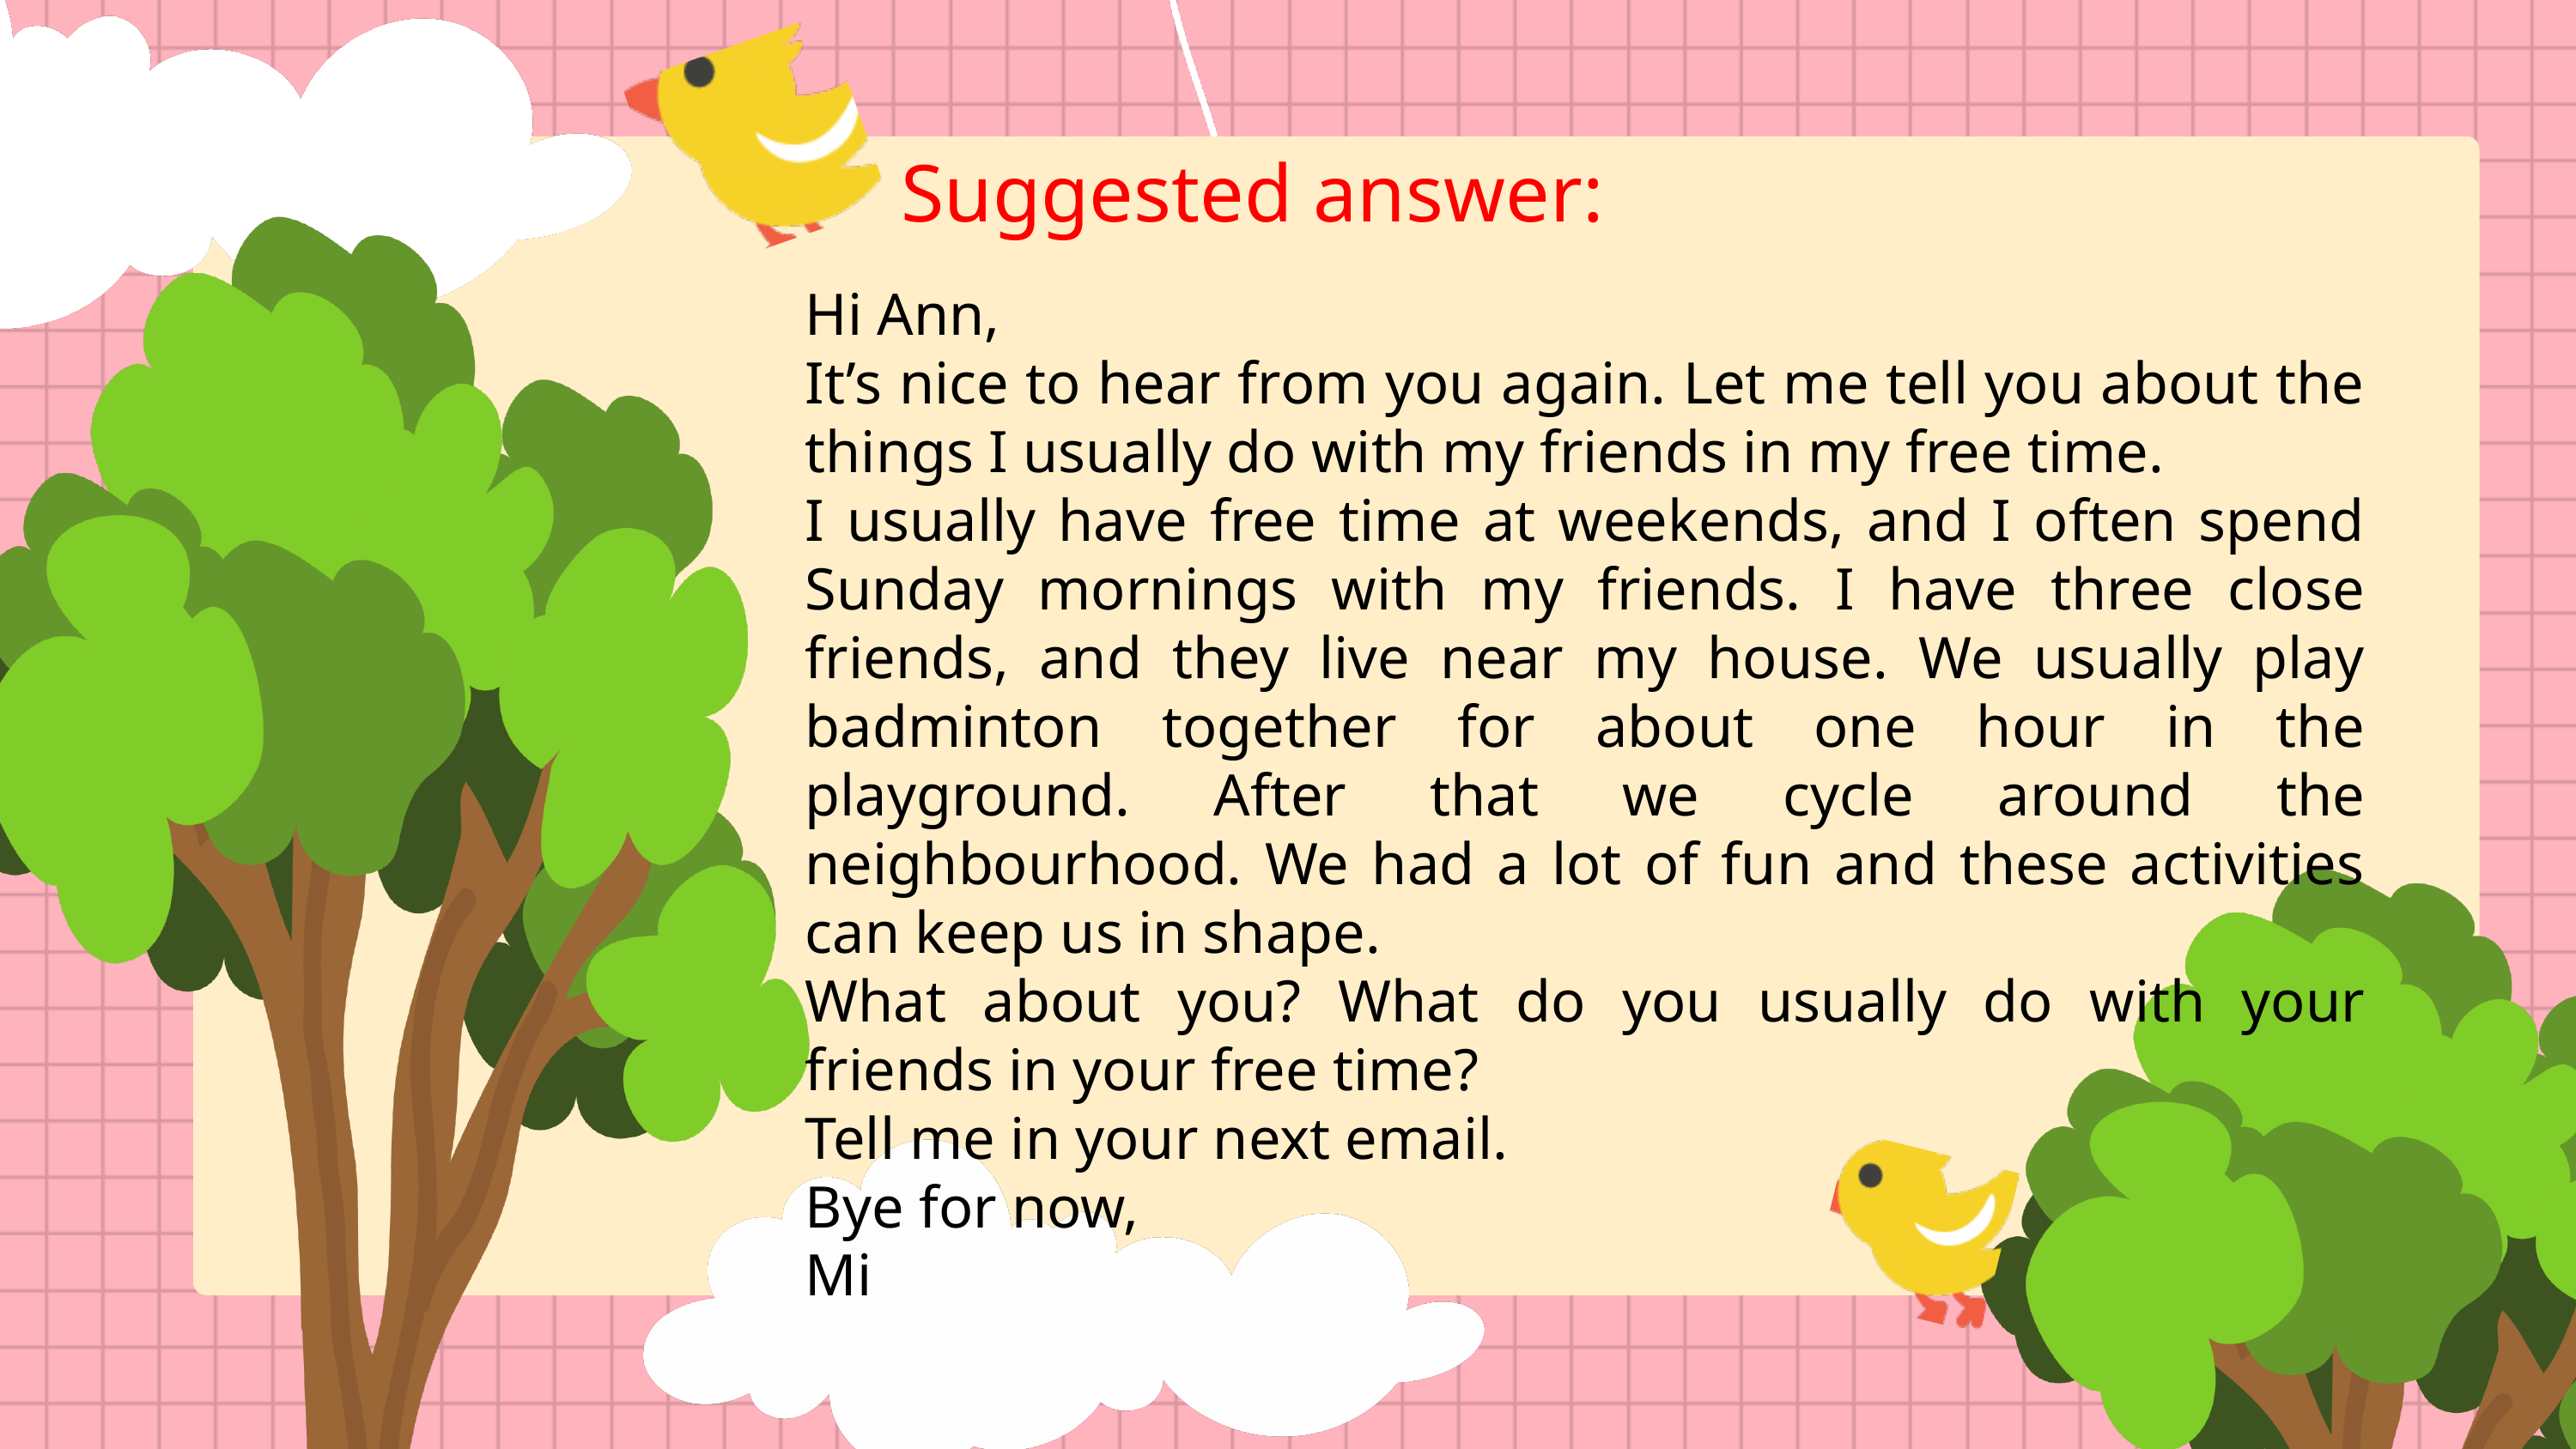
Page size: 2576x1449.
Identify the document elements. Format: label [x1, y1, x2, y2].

picture [0, 0, 2576, 1449]
text_box [192, 136, 2480, 1296]
